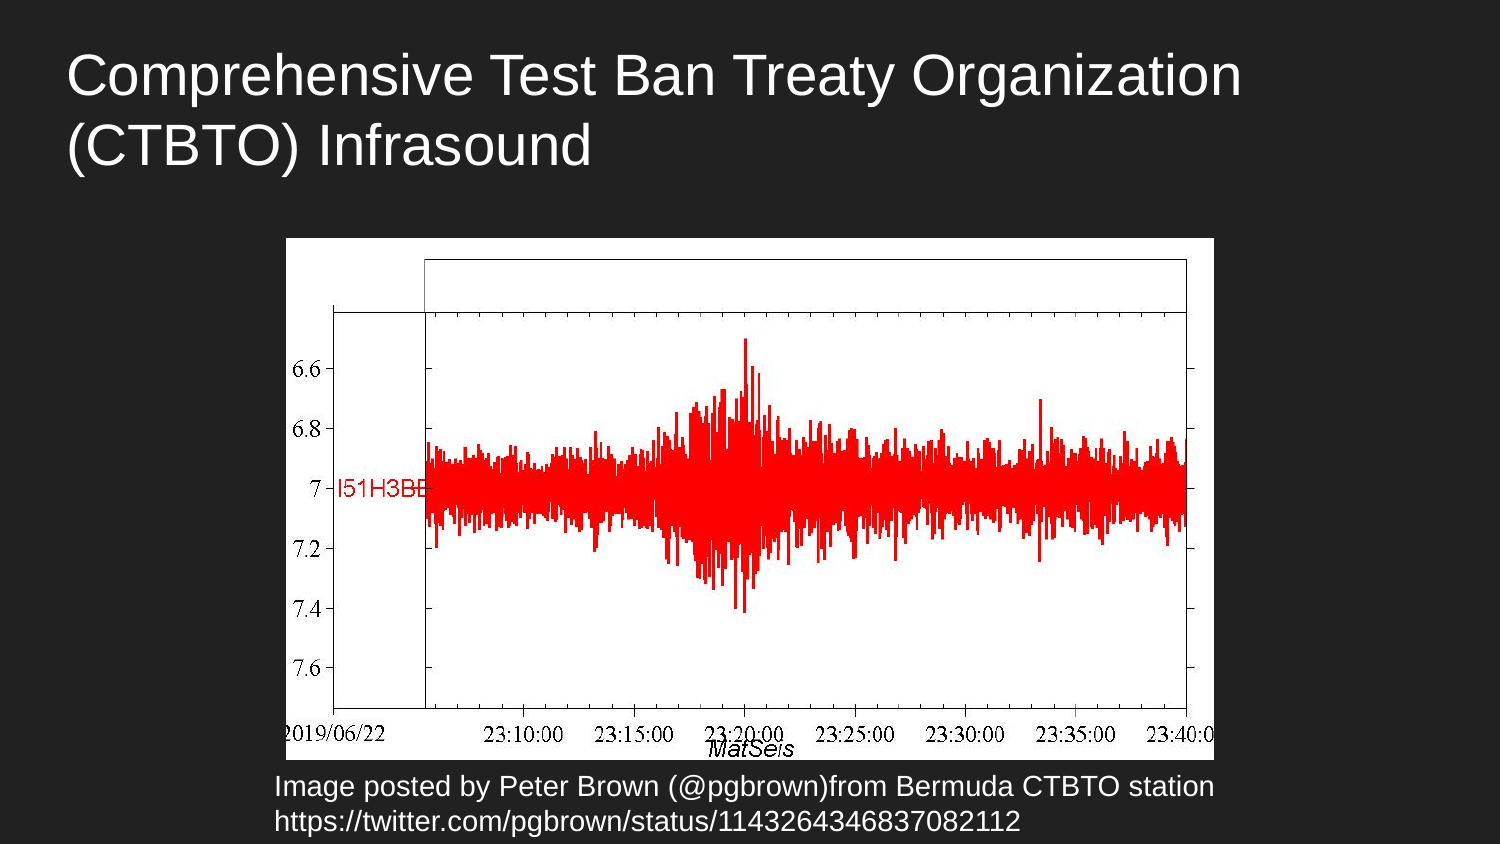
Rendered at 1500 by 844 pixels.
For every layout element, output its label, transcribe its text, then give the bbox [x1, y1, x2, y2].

title Comprehensive Test Ban Treaty Organization (CTBTO) Infrasound [51, 21, 1449, 116]
picture [285, 238, 1214, 760]
text_box Image posted by Peter Brown (@pgbrown)from Bermuda CTBTO station https://twitter.com/pgbrown/status/1143264346837082112 [240, 759, 1251, 844]
